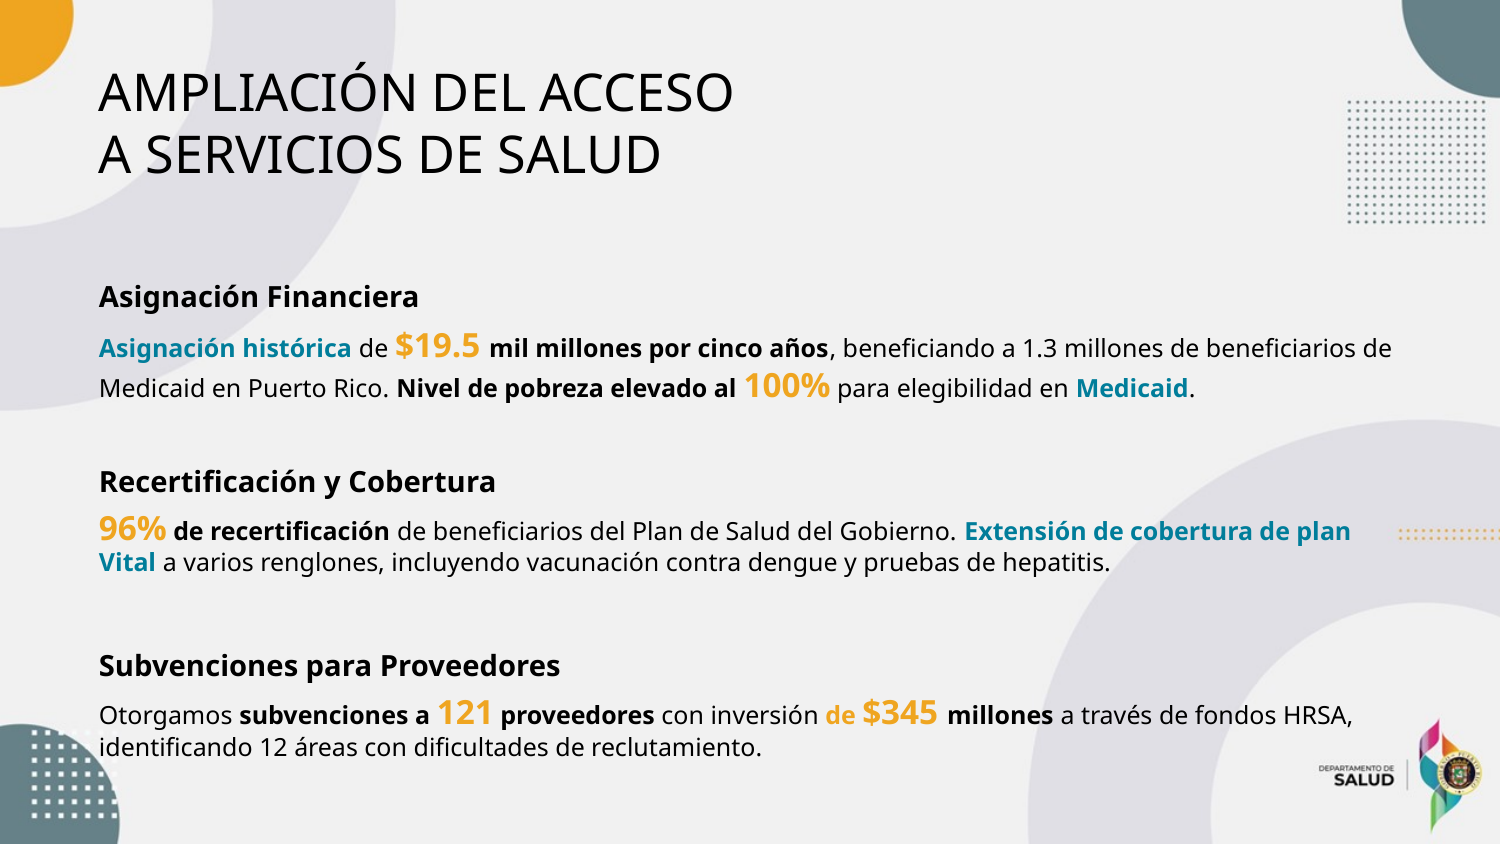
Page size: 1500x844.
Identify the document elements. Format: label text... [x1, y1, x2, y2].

text_box [83, 152, 1415, 219]
text_box Recertificación y Cobertura [83, 449, 1415, 491]
text_box Otorgamos subvenciones a 121 proveedores con inversión de $345 millones a través de fondos HRSA, identificando 12 áreas con dificultades de reclutamiento. [83, 676, 1415, 798]
text_box Asignación Financiera [83, 265, 1415, 308]
text_box Asignación histórica de $19.5 mil millones por cinco años, beneficiando a 1.3 millones de beneficiarios de Medicaid en Puerto Rico. Nivel de pobreza elevado al 100% para elegibilidad en Medicaid. [83, 308, 1415, 431]
text_box AMPLIACIÓN DEL ACCESO A SERVICIOS DE SALUD [83, 51, 1415, 152]
picture [0, 0, 1500, 844]
text_box 96% de recertificación de beneficiarios del Plan de Salud del Gobierno. Extensión de cobertura de plan Vital a varios renglones, incluyendo vacunación contra dengue y pruebas de hepatitis. [83, 491, 1415, 614]
text_box Subvenciones para Proveedores [83, 634, 1415, 676]
